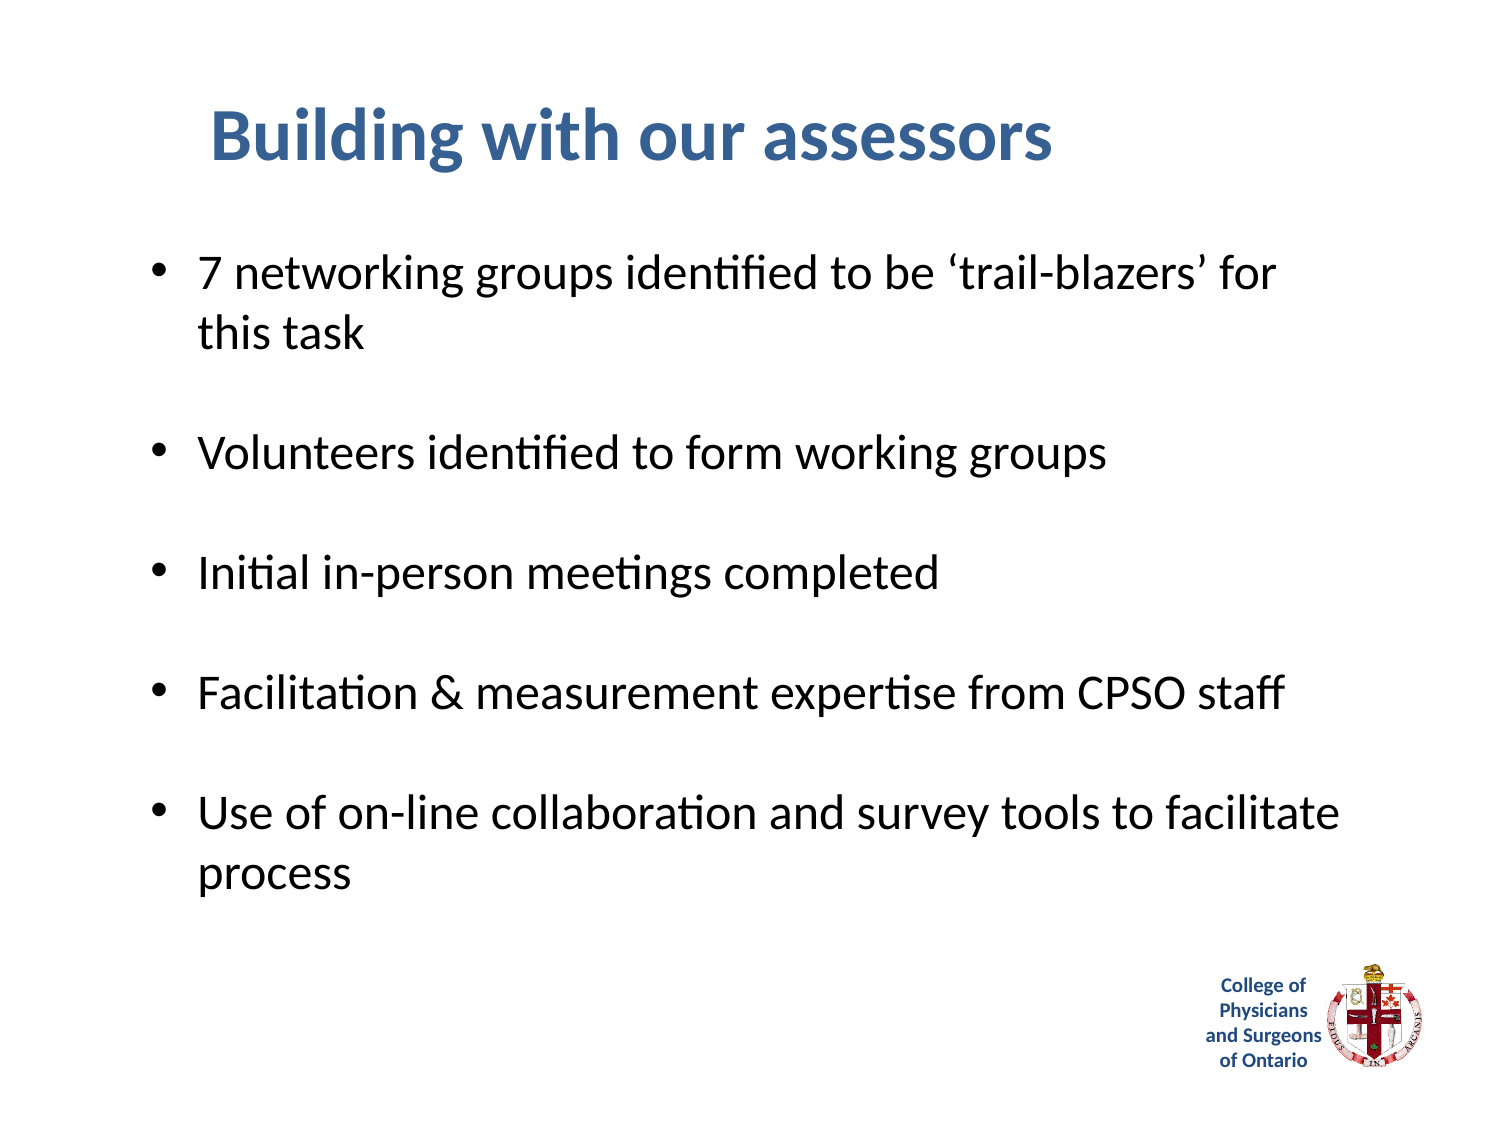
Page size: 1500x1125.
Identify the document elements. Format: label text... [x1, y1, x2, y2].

text_box 7 networking groups identified to be ‘trail-blazers’ for this task Volunteers identified to form working groups Initial in-person meetings completed Facilitation & measurement expertise from CPSO staff Use of on-line collaboration and survey tools to facilitate process [135, 231, 1376, 967]
text_box Building with our assessors [196, 78, 1070, 183]
picture [1316, 950, 1430, 1080]
